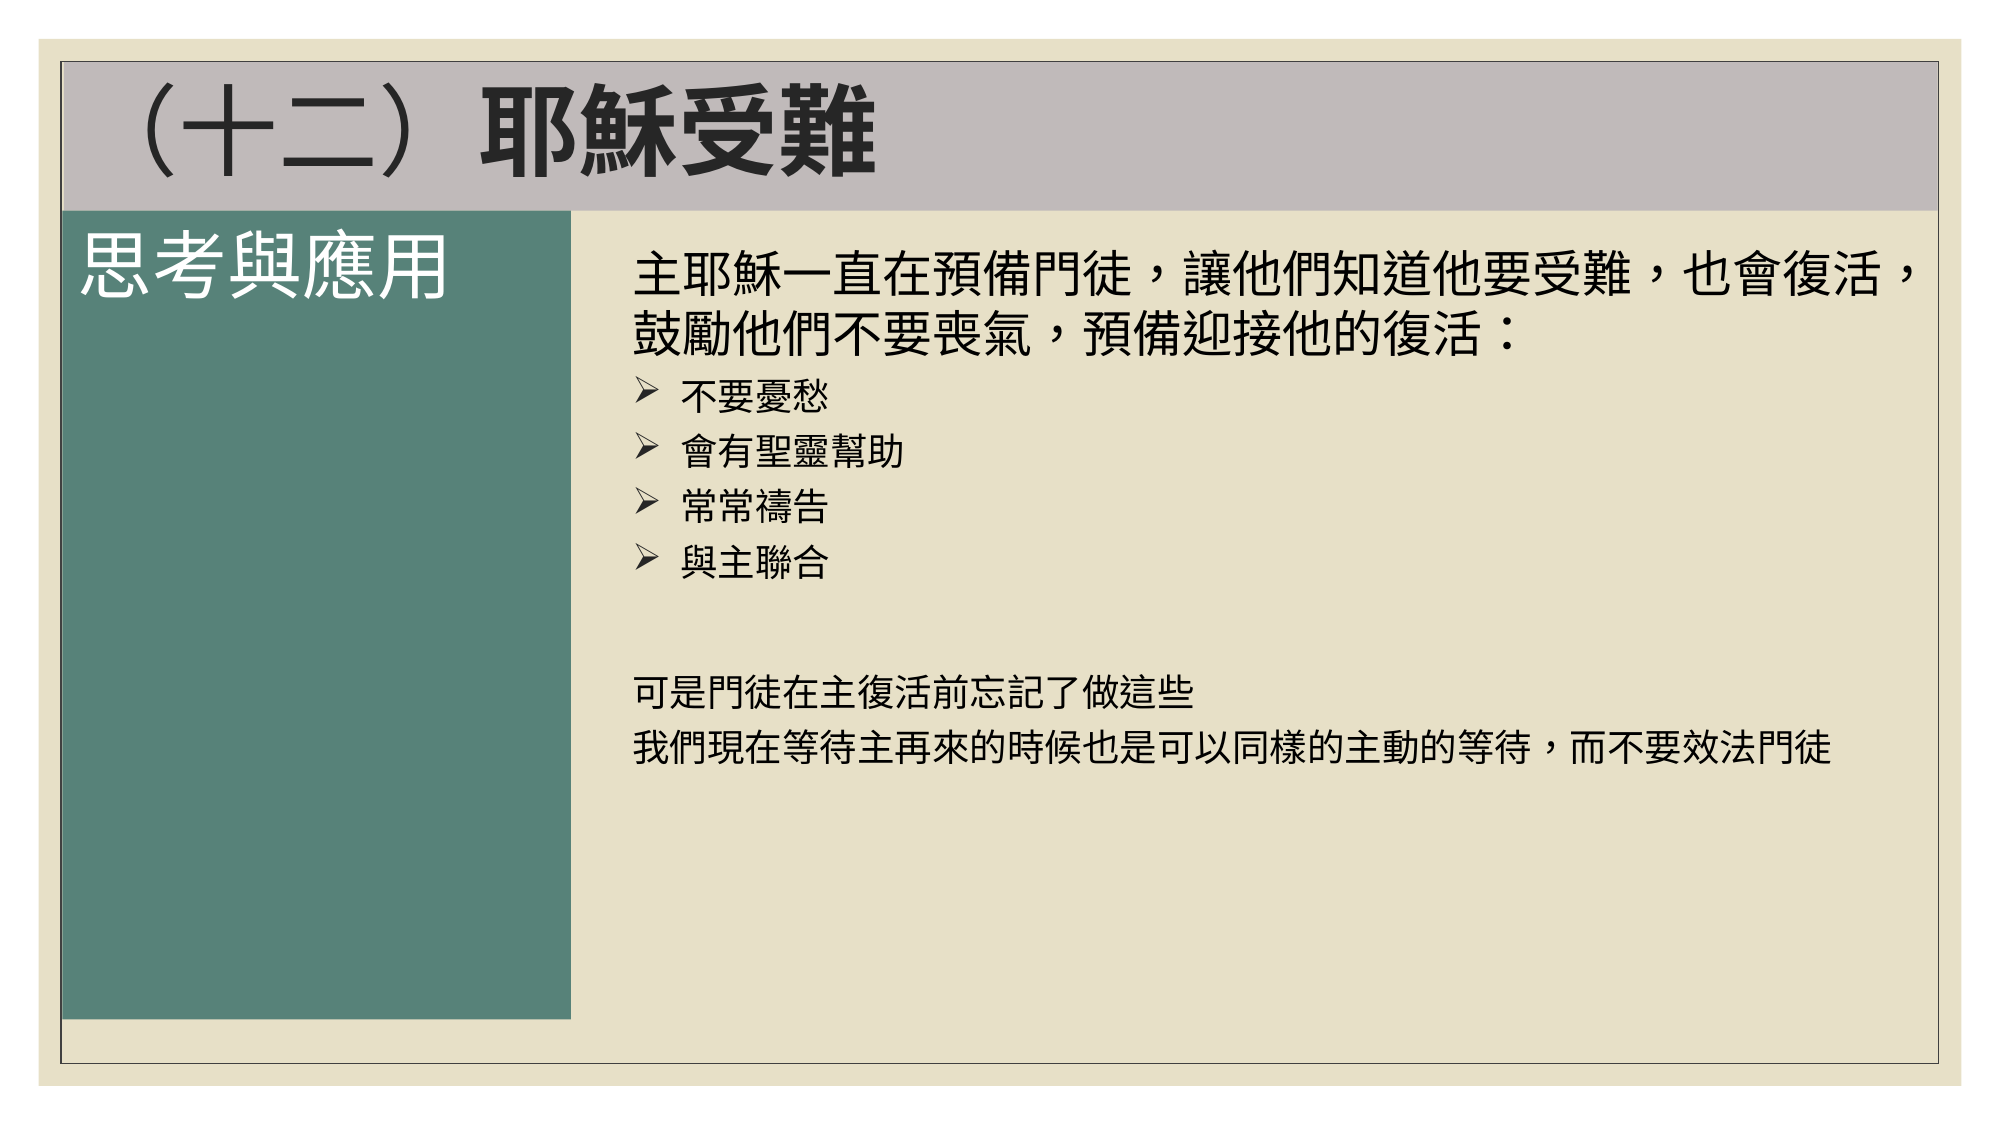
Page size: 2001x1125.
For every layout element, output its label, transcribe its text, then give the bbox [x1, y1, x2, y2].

title （十二）耶穌受難 [63, 62, 1938, 211]
list 主耶穌一直在預備門徒，讓他們知道他要受難，也會復活，鼓勵他們不要喪氣，預備迎接他的復活： 不要憂愁 會有聖靈幫助 常常禱告 與主聯合 可是門徒在主復活前忘記了做這些 我們現在等待主再來的時候也是可以同樣的主動的等待，而不要效法門徒 [572, 234, 1904, 1044]
text_box 思考與應用 [62, 210, 571, 1020]
